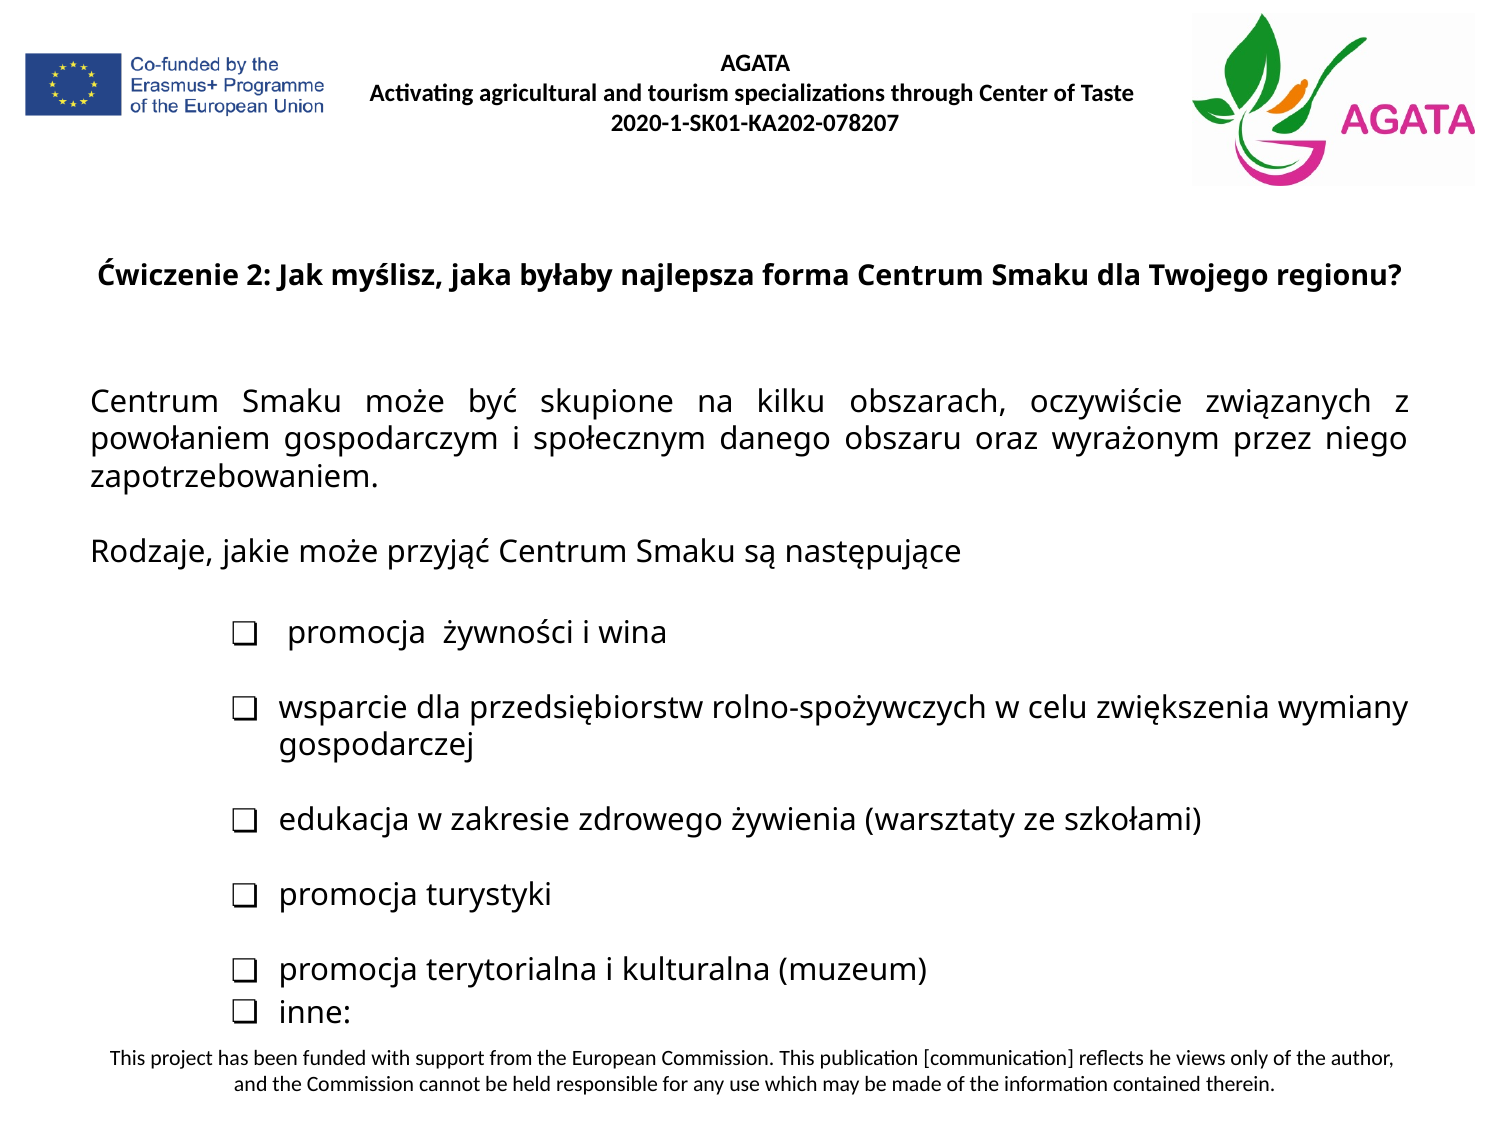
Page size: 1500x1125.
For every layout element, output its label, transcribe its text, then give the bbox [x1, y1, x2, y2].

list Centrum Smaku może być skupione na kilku obszarach, oczywiście związanych z powołaniem gospodarczym i społecznym danego obszaru oraz wyrażonym przez niego zapotrzebowaniem. Rodzaje, jakie może przyjąć Centrum Smaku są następujące promocja żywności i wina wsparcie dla przedsiębiorstw rolno-spożywczych w celu zwiększenia wymiany gospodarczej edukacja w zakresie zdrowego żywienia (warsztaty ze szkołami) promocja turystyki promocja terytorialna i kulturalna (muzeum) inne: [75, 373, 1425, 946]
picture [25, 53, 333, 120]
title Ćwiczenie 2: Jak myślisz, jaka byłaby najlepsza forma Centrum Smaku dla Twojego regionu? [75, 243, 1425, 373]
picture [1192, 13, 1475, 186]
